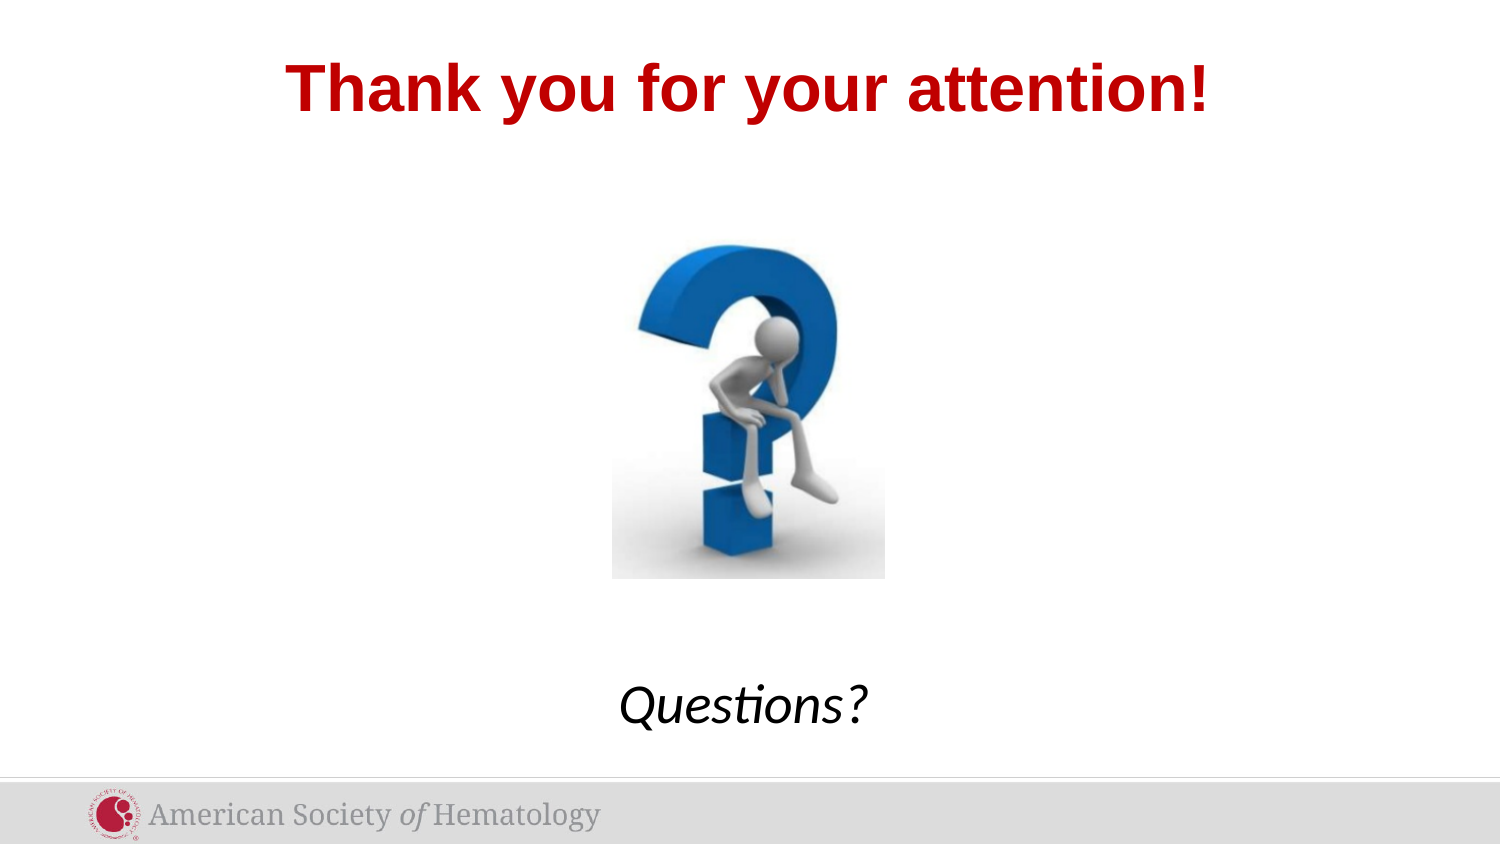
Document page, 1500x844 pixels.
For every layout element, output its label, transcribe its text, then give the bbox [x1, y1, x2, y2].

picture [0, 0, 1500, 844]
list Questions? [294, 660, 1194, 760]
title Thank you for your attention! [218, 45, 1279, 132]
